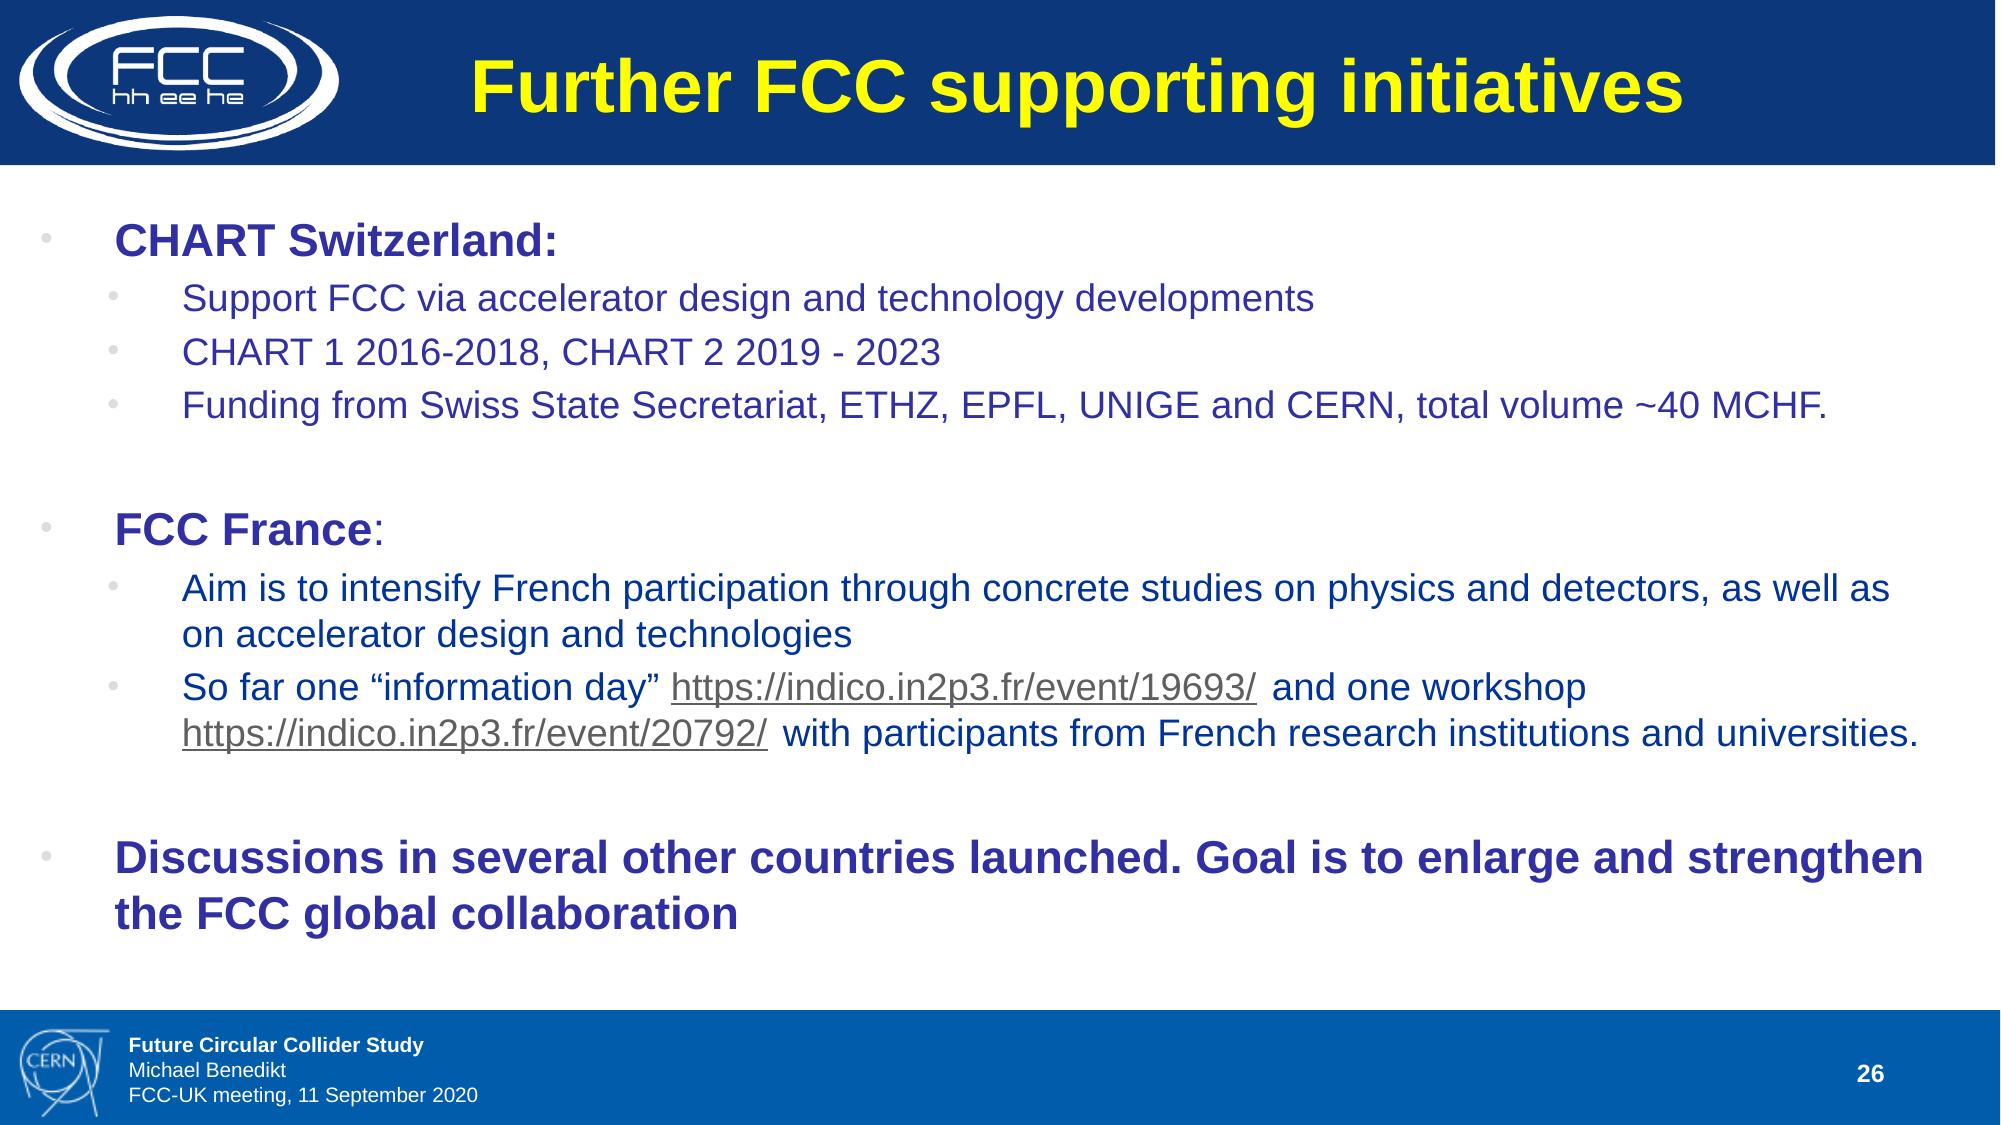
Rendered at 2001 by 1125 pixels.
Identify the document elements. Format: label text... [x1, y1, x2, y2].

text_box Further FCC supporting initiatives [0, 0, 1996, 166]
text_box CHART Switzerland: Support FCC via accelerator design and technology developments CHART 1 2016-2018, CHART 2 2019 - 2023 Funding from Swiss State Secretariat, ETHZ, EPFL, UNIGE and CERN, total volume ~40 MCHF. FCC France: Aim is to intensify French participation through concrete studies on physics and detectors, as well as on accelerator design and technologies So far one “information day” https://indico.in2p3.fr/event/19693/ and one workshop https://indico.in2p3.fr/event/20792/ with participants from French research institutions and universities. Discussions in several other countries launched. Goal is to enlarge and strengthen the FCC global collaboration [19, 202, 1957, 988]
picture [11, 13, 346, 154]
